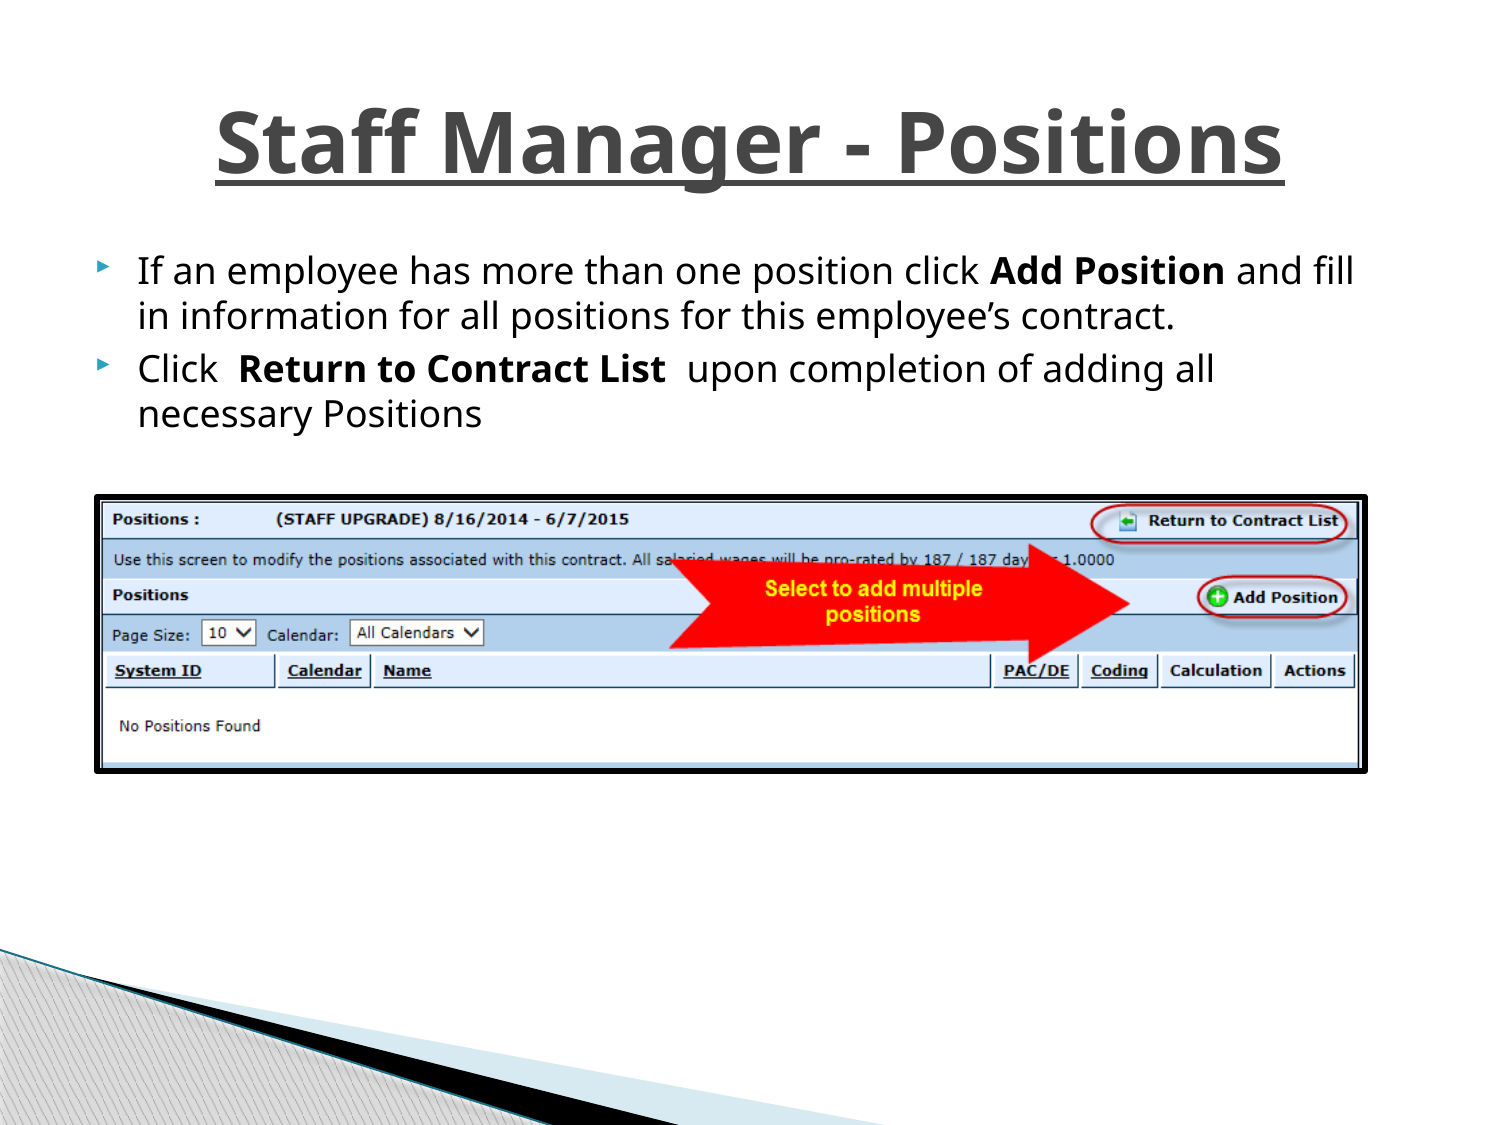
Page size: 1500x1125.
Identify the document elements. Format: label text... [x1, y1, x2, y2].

list If an employee has more than one position click Add Position and fill in information for all positions for this employee’s contract. Click Return to Contract List upon completion of adding all necessary Positions [62, 239, 1413, 983]
title Staff Manager - Positions [75, 45, 1425, 233]
picture [99, 499, 1362, 769]
